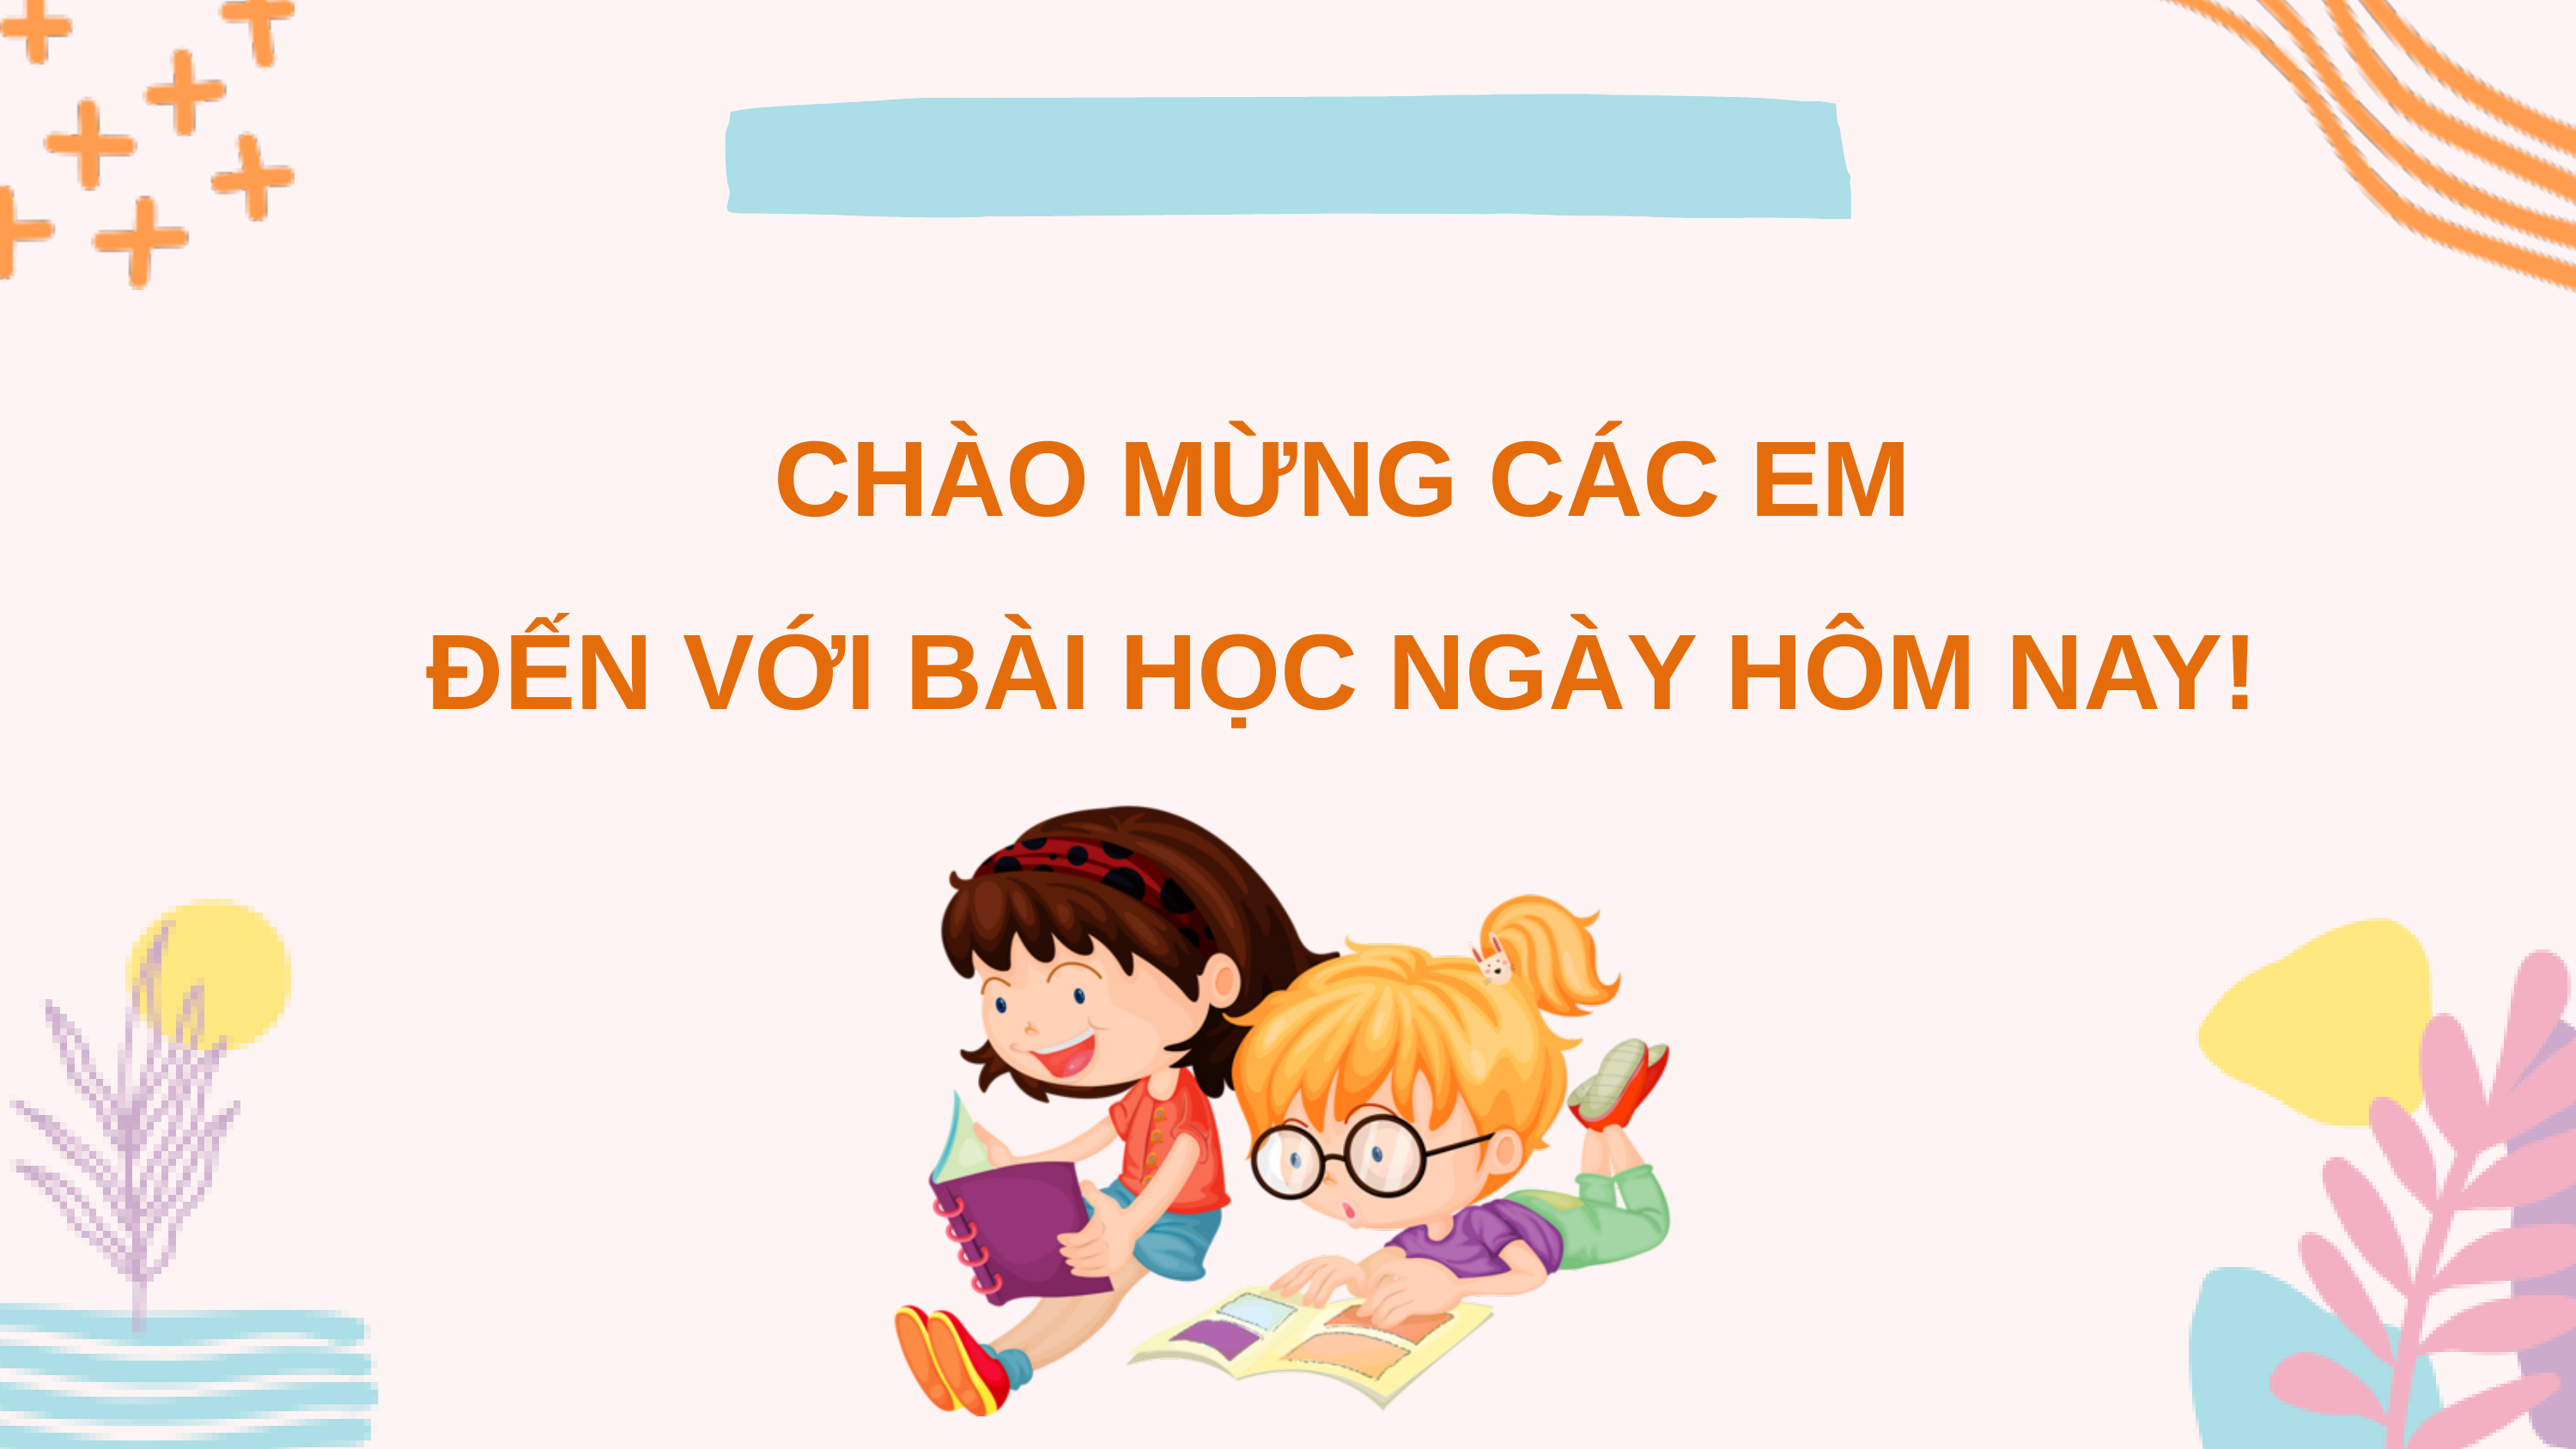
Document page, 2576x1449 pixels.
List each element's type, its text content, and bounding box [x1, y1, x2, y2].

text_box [725, 93, 1851, 221]
picture [0, 0, 295, 290]
picture [2075, 0, 2576, 367]
picture [0, 899, 379, 1449]
picture [884, 791, 1691, 1416]
text_box CHÀO MỪNG CÁC EM ĐẾN VỚI BÀI HỌC NGÀY HÔM NAY! [373, 344, 2313, 731]
picture [2185, 918, 2576, 1449]
